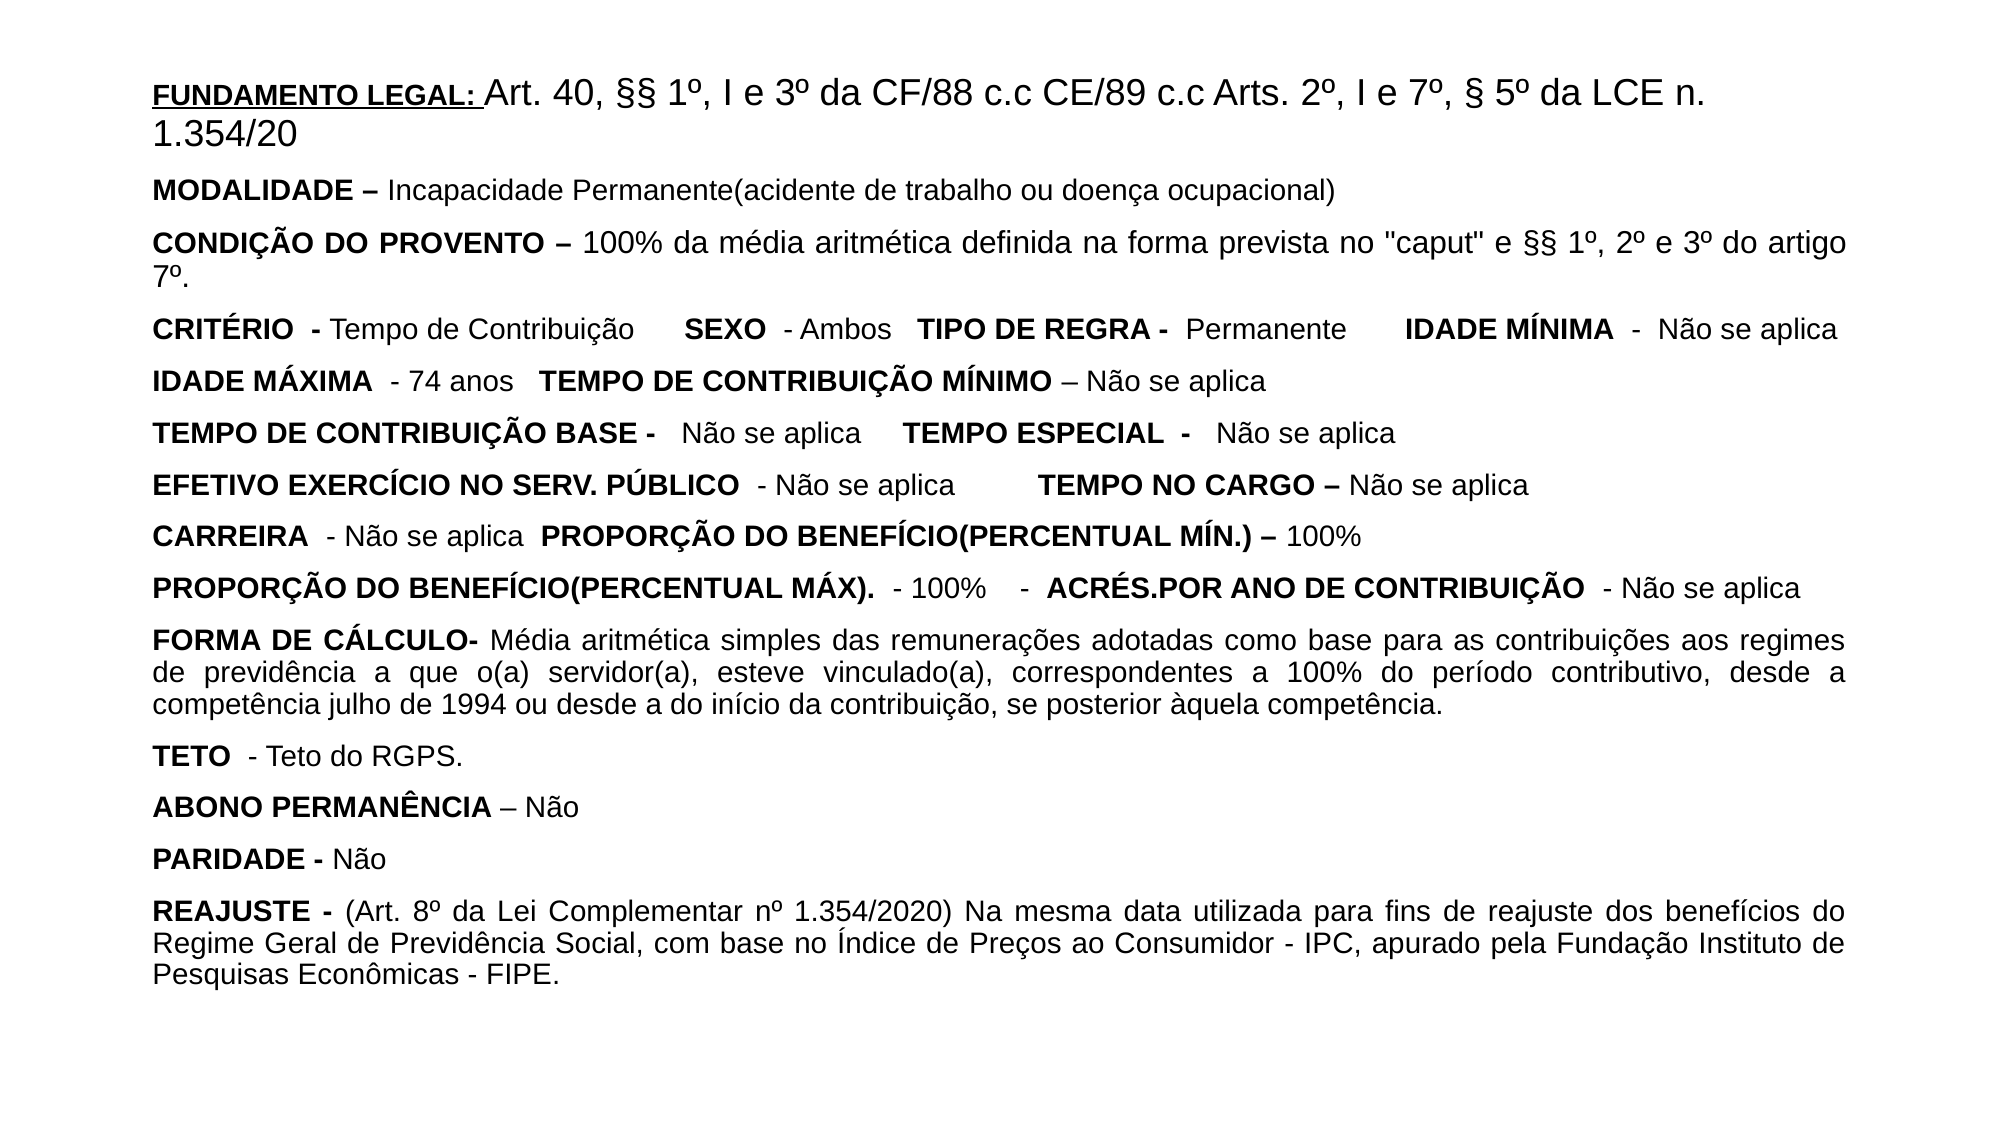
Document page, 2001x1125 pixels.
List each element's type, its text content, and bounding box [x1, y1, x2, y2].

title FUNDAMENTO LEGAL: Art. 40, §§ 1º, I e 3º da CF/88 c.c CE/89 c.c Arts. 2º, I e 7º, § 5º da LCE n. 1.354/20 [137, 59, 1863, 167]
list MODALIDADE – Incapacidade Permanente(acidente de trabalho ou doença ocupacional) CONDIÇÃO DO PROVENTO – 100% da média aritmética definida na forma prevista no "caput" e §§ 1º, 2º e 3º do artigo 7º. CRITÉRIO - Tempo de Contribuição SEXO - Ambos TIPO DE REGRA - Permanente IDADE MÍNIMA - Não se aplica IDADE MÁXIMA - 74 anos TEMPO DE CONTRIBUIÇÃO MÍNIMO – Não se aplica TEMPO DE CONTRIBUIÇÃO BASE - Não se aplica TEMPO ESPECIAL - Não se aplica EFETIVO EXERCÍCIO NO SERV. PÚBLICO - Não se aplica TEMPO NO CARGO – Não se aplica CARREIRA - Não se aplica PROPORÇÃO DO BENEFÍCIO(PERCENTUAL MÍN.) – 100% PROPORÇÃO DO BENEFÍCIO(PERCENTUAL MÁX). - 100% - ACRÉS.POR ANO DE CONTRIBUIÇÃO - Não se aplica FORMA DE CÁLCULO- Média aritmética simples das remunerações adotadas como base para as contribuições aos regimes de previdência a que o(a) servidor(a), esteve vinculado(a), correspondentes a 100% do período contributivo, desde a competência julho de 1994 ou desde a do início da contribuição, se posterior àquela competência. TETO - Teto do RGPS. ABONO PERMANÊNCIA – Não PARIDADE - Não REAJUSTE - (Art. 8º da Lei Complementar nº 1.354/2020) Na mesma data utilizada para fins de reajuste dos benefícios do Regime Geral de Previdência Social, com base no Índice de Preços ao Consumidor - IPC, apurado pela Fundação Instituto de Pesquisas Econômicas - FIPE. [137, 167, 1863, 1014]
